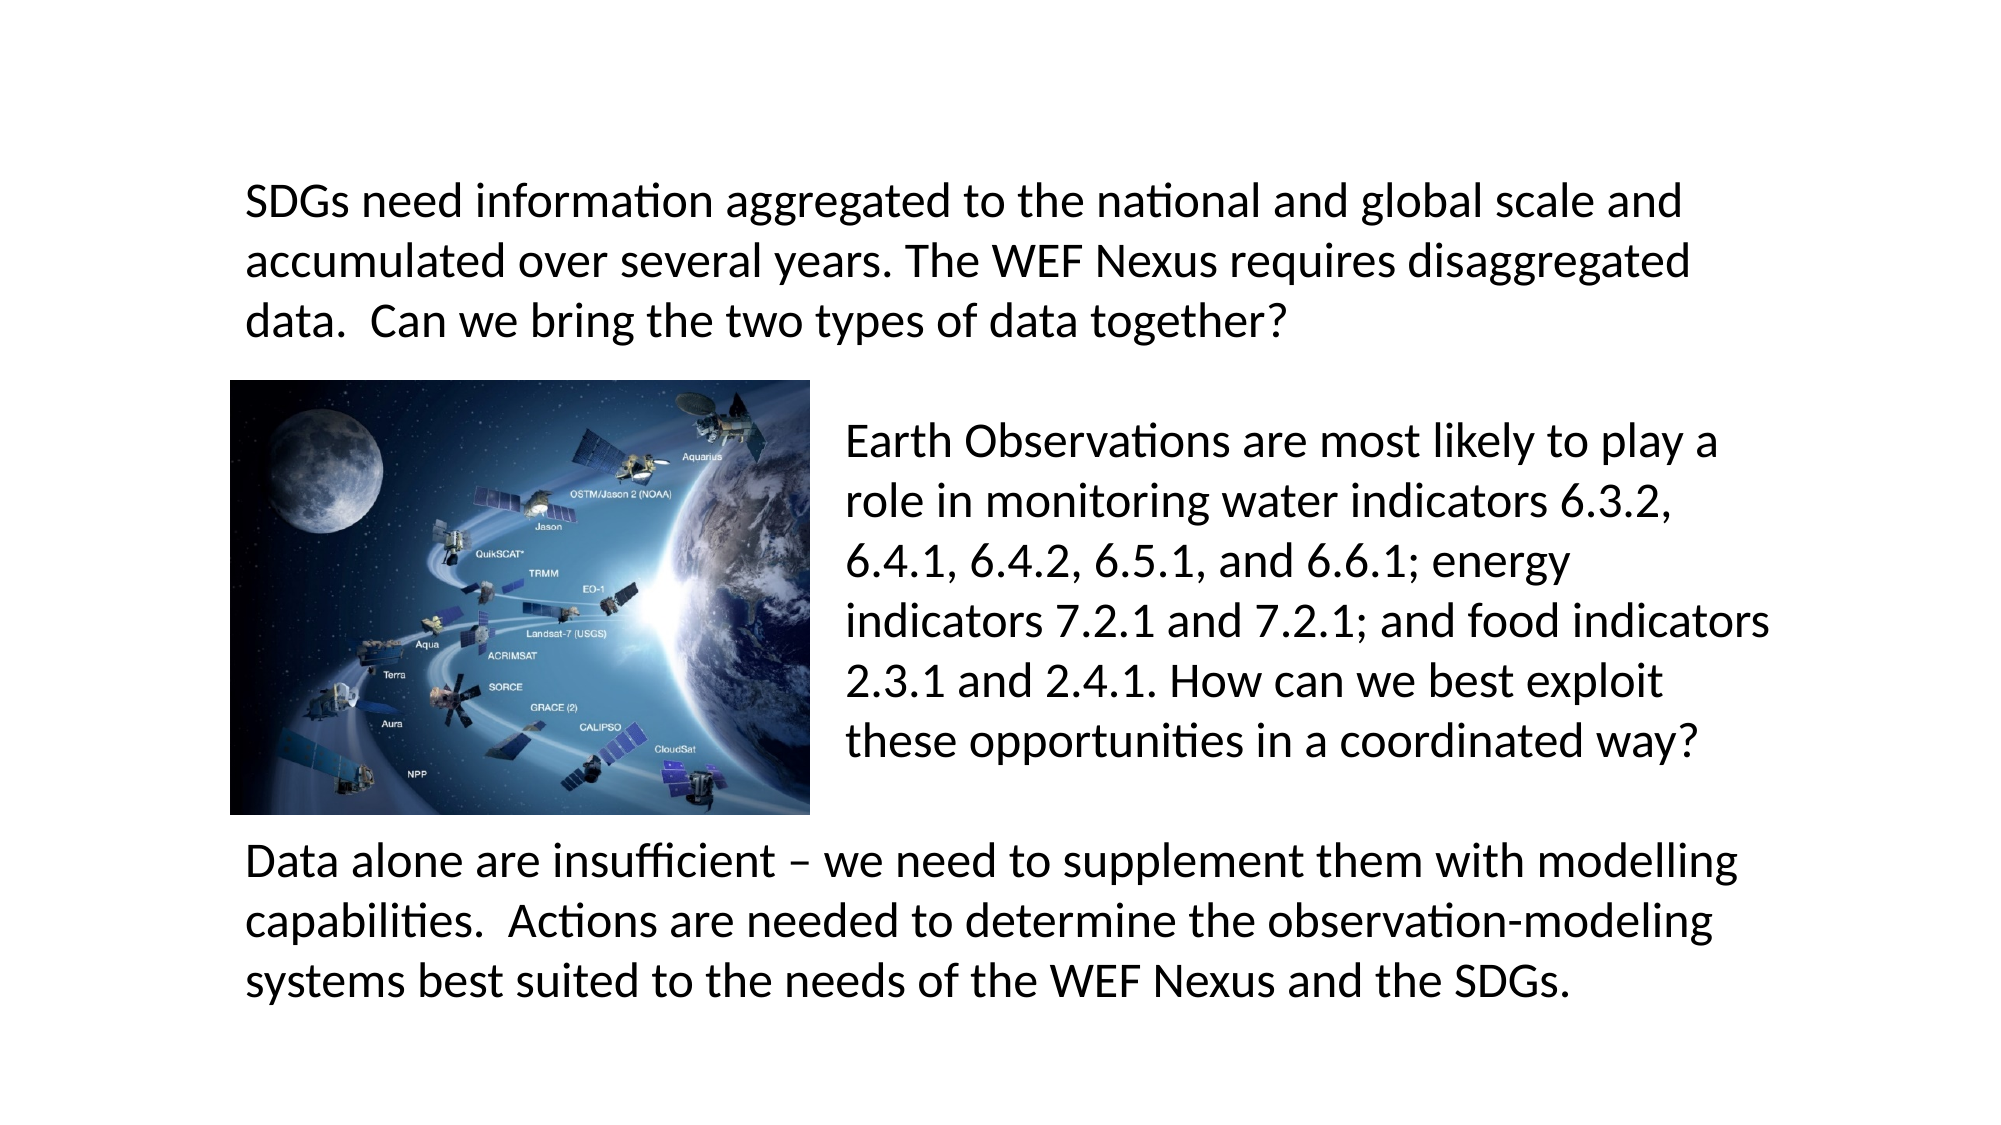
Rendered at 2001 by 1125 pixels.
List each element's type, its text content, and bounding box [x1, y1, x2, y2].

text_box SDGs need information aggregated to the national and global scale and accumulated over several years. The WEF Nexus requires disaggregated data. Can we bring the two types of data together? Earth Observations are most likely to play a role in monitoring water indicators 6.3.2, 6.4.1, 6.4.2, 6.5.1, and 6.6.1; energy indicators 7.2.1 and 7.2.1; and food indicators 2.3.1 and 2.4.1. How can we best exploit these opportunities in a coordinated way? Data alone are insufficient – we need to supplement them with modelling capabilities. Actions are needed to determine the observation-modeling systems best suited to the needs of the WEF Nexus and the SDGs. [230, 159, 1795, 1125]
picture [230, 380, 810, 815]
